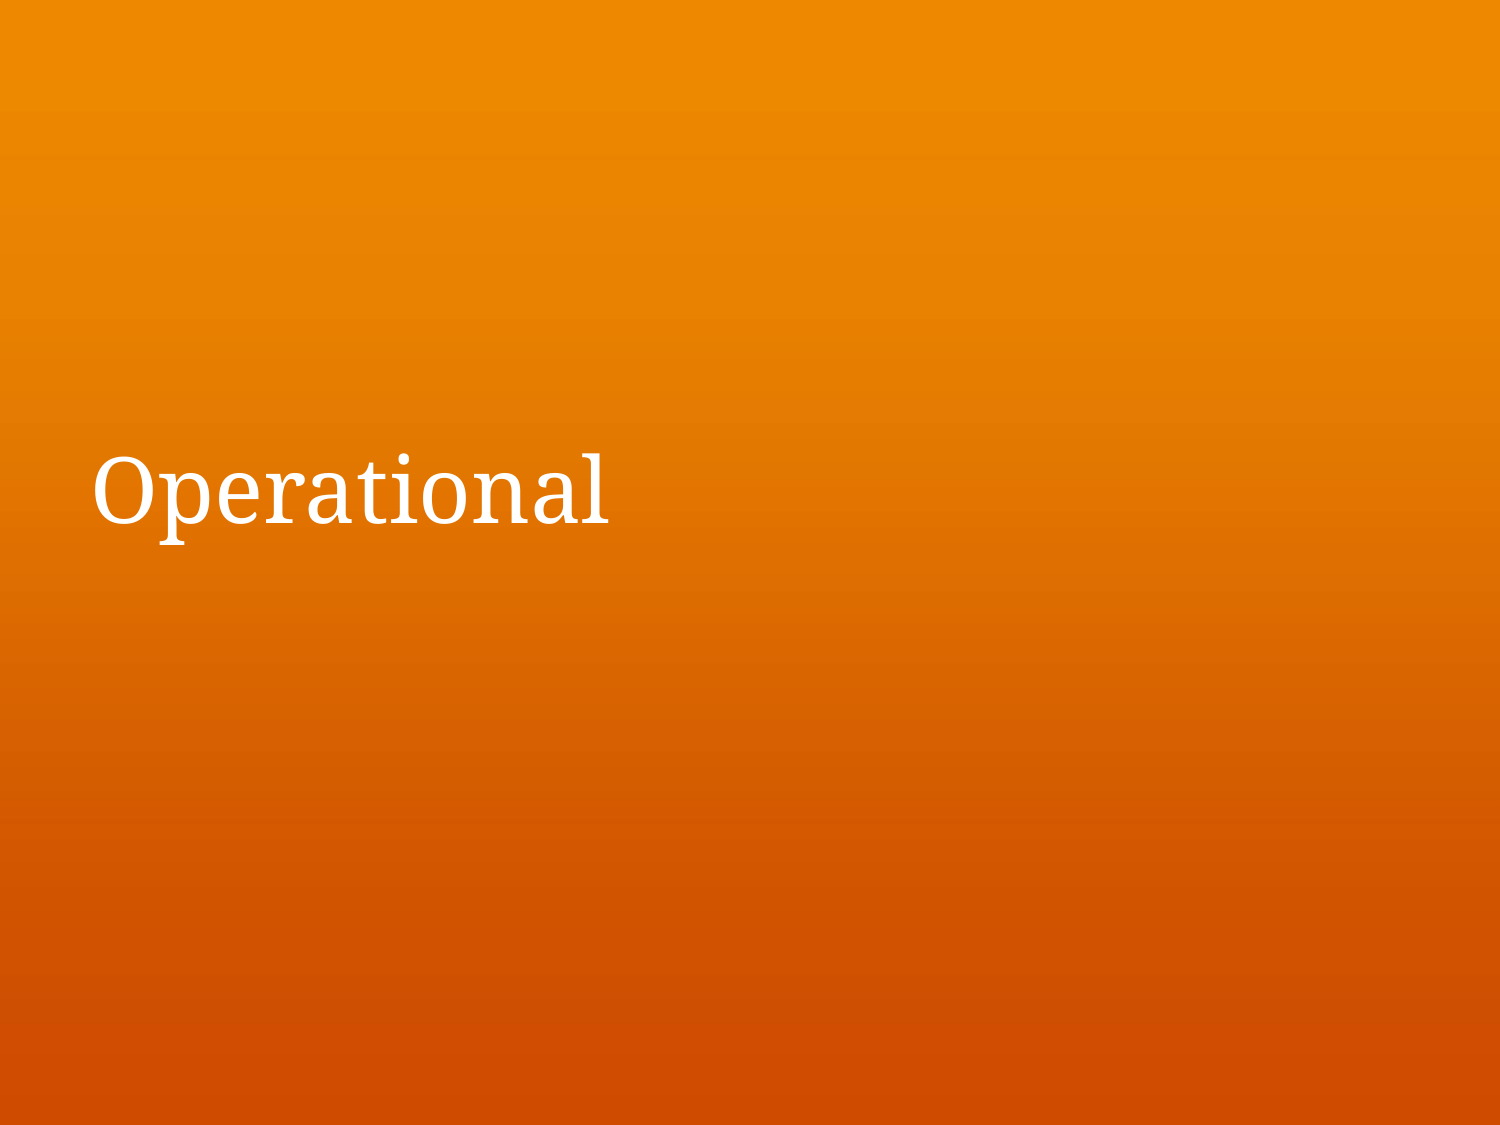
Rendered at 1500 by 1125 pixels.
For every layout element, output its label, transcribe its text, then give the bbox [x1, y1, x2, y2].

picture [0, 0, 1500, 1125]
title Operational [90, 354, 1460, 542]
